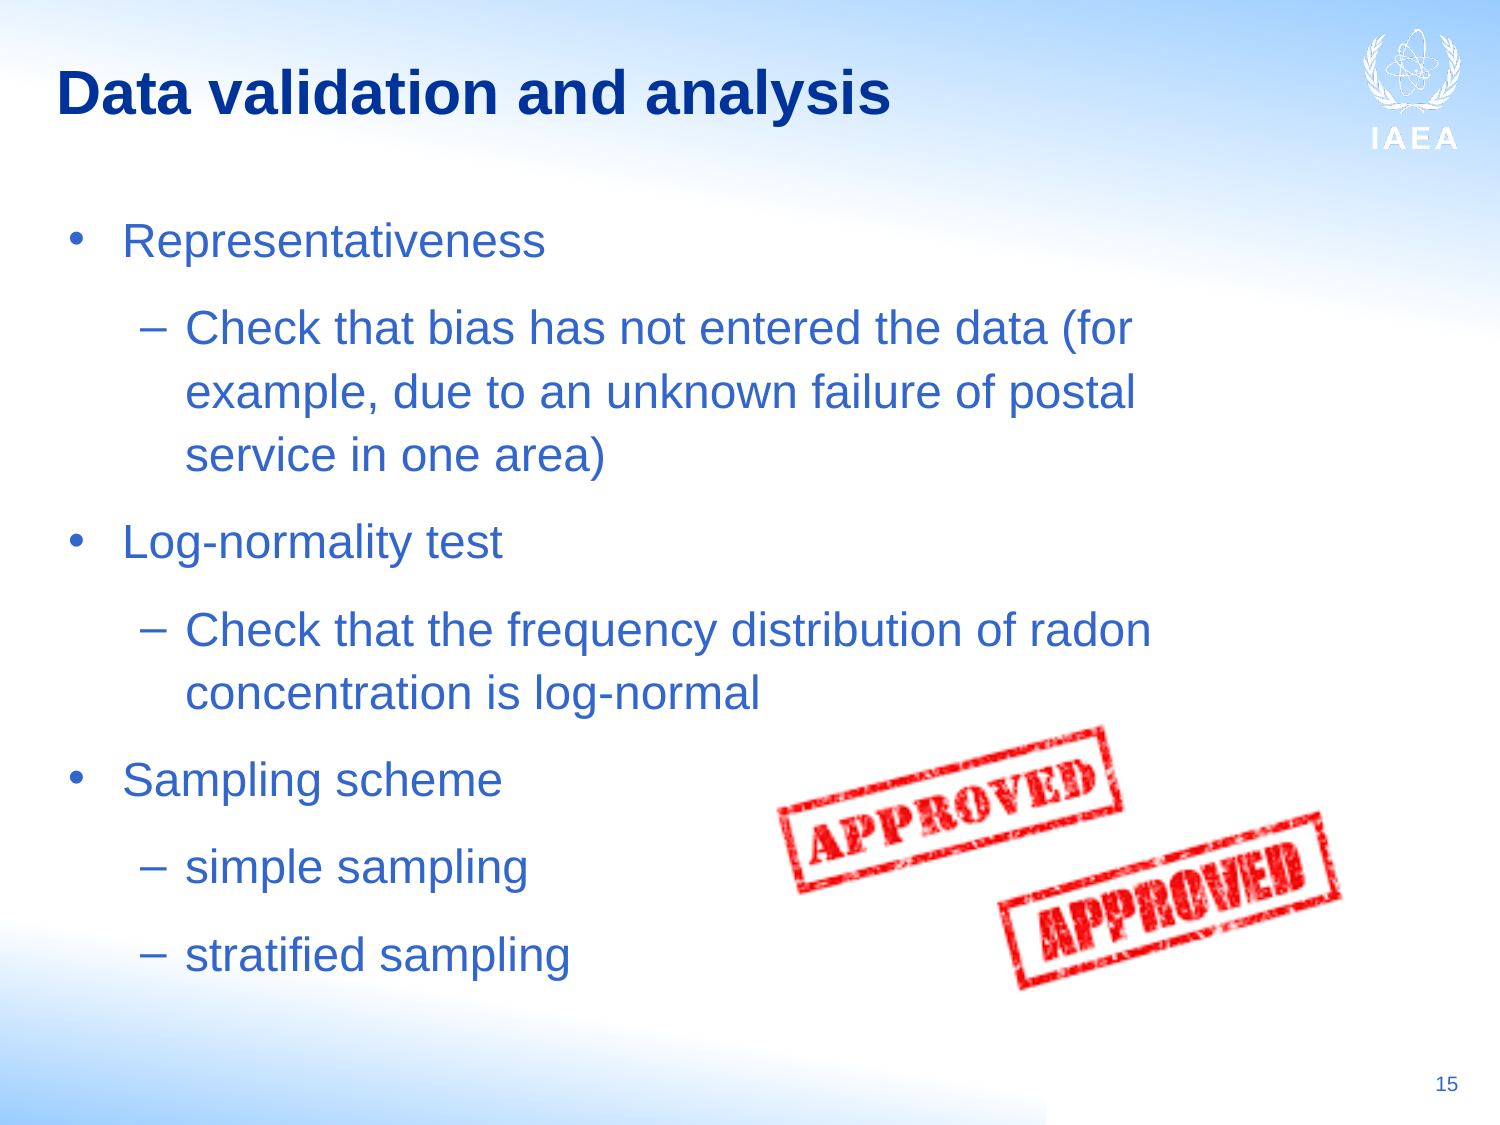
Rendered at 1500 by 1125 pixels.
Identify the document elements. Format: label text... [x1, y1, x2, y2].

title Data validation and analysis [39, 17, 1047, 163]
list Representativeness Check that bias has not entered the data (for example, due to an unknown failure of postal service in one area) Log-normality test Check that the frequency distribution of radon concentration is log-normal Sampling scheme simple sampling stratified sampling [53, 196, 1223, 994]
picture [1363, 29, 1461, 149]
picture [748, 703, 1389, 1017]
slide_number 15 [1389, 1063, 1474, 1112]
